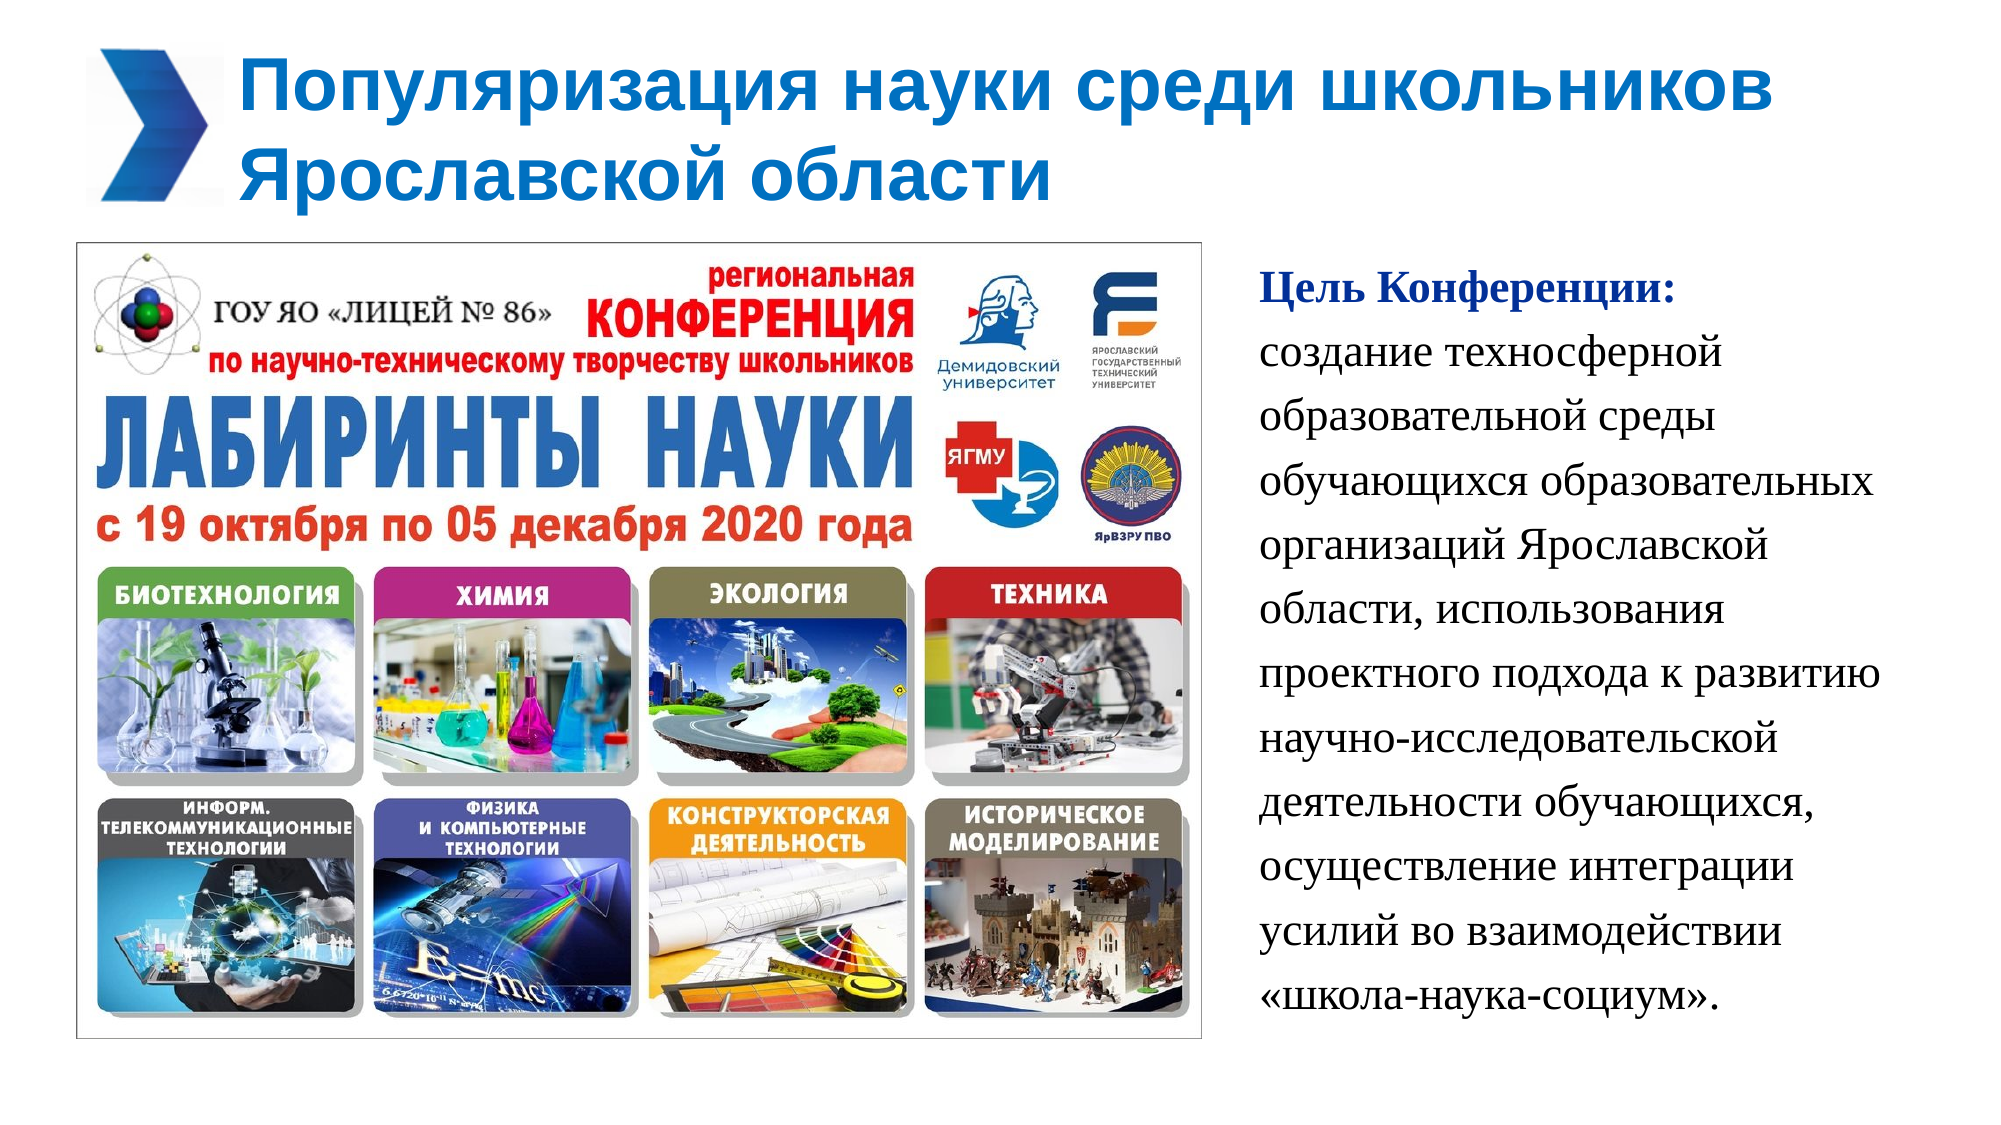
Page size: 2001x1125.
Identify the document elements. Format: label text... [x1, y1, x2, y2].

picture [86, 42, 225, 208]
list Цель Конференции: создание техносферной образовательной среды обучающихся образовательных организаций Ярославской области, использования проектного подхода к развитию научно-исследовательской деятельности обучающихся, осуществление интеграции усилий во взаимодействии «школа-наука-социум». [1244, 248, 2000, 1043]
text_box Популяризация науки среди школьников Ярославской области [230, 78, 2000, 172]
picture [76, 242, 1202, 1039]
